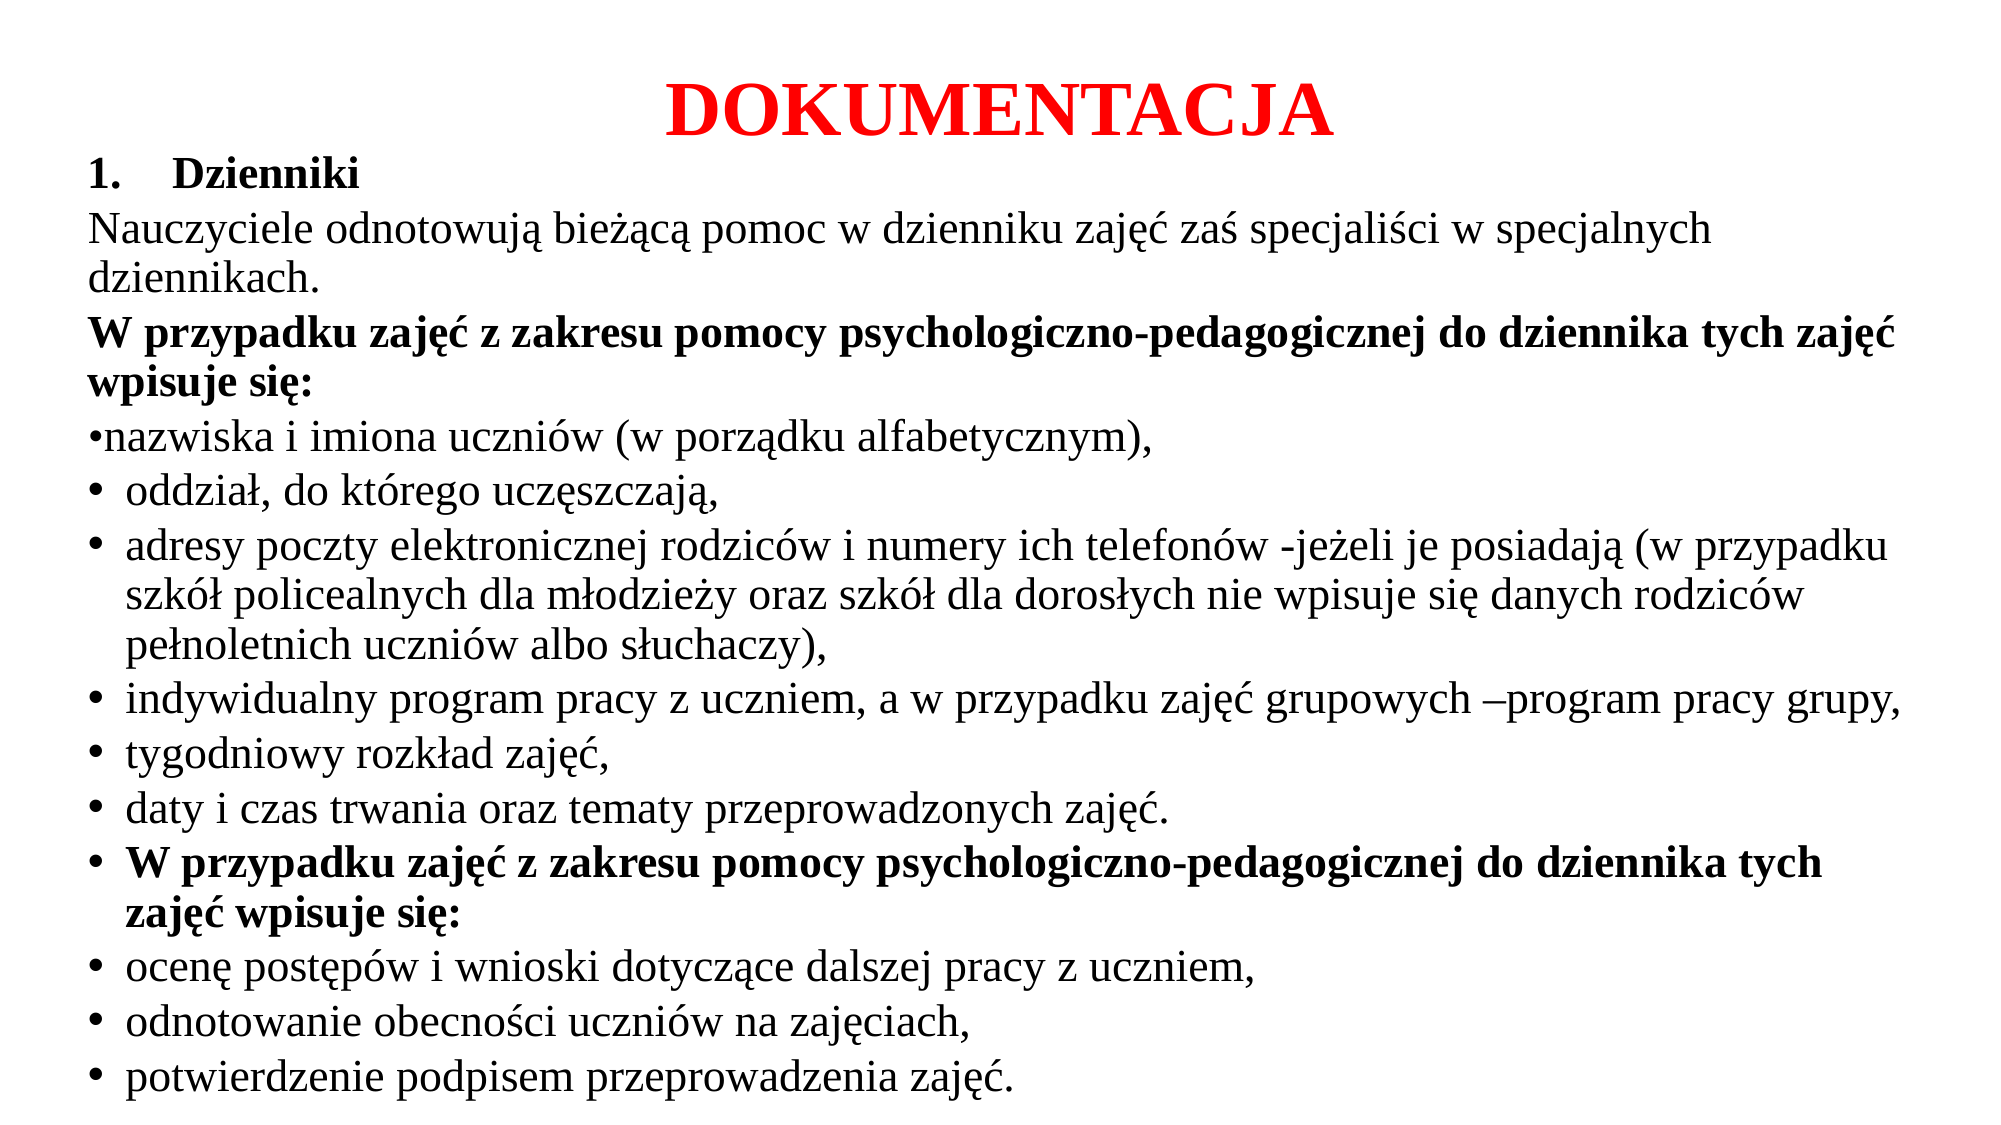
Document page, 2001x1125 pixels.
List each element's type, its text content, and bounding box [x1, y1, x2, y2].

title DOKUMENTACJA [137, 59, 1863, 141]
list Dzienniki Nauczyciele odnotowują bieżącą pomoc w dzienniku zajęć zaś specjaliści w specjalnych dziennikach. W przypadku zajęć z zakresu pomocy psychologiczno-pedagogicznej do dziennika tych zajęć wpisuje się: •nazwiska i imiona uczniów (w porządku alfabetycznym), oddział, do którego uczęszczają, adresy poczty elektronicznej rodziców i numery ich telefonów -jeżeli je posiadają (w przypadku szkół policealnych dla młodzieży oraz szkół dla dorosłych nie wpisuje się danych rodziców pełnoletnich uczniów albo słuchaczy), indywidualny program pracy z uczniem, a w przypadku zajęć grupowych –program pracy grupy, tygodniowy rozkład zajęć, daty i czas trwania oraz tematy przeprowadzonych zajęć. W przypadku zajęć z zakresu pomocy psychologiczno-pedagogicznej do dziennika tych zajęć wpisuje się: ocenę postępów i wnioski dotyczące dalszej pracy z uczniem, odnotowanie obecności uczniów na zajęciach, potwierdzenie podpisem przeprowadzenia zajęć. [72, 141, 1948, 1110]
